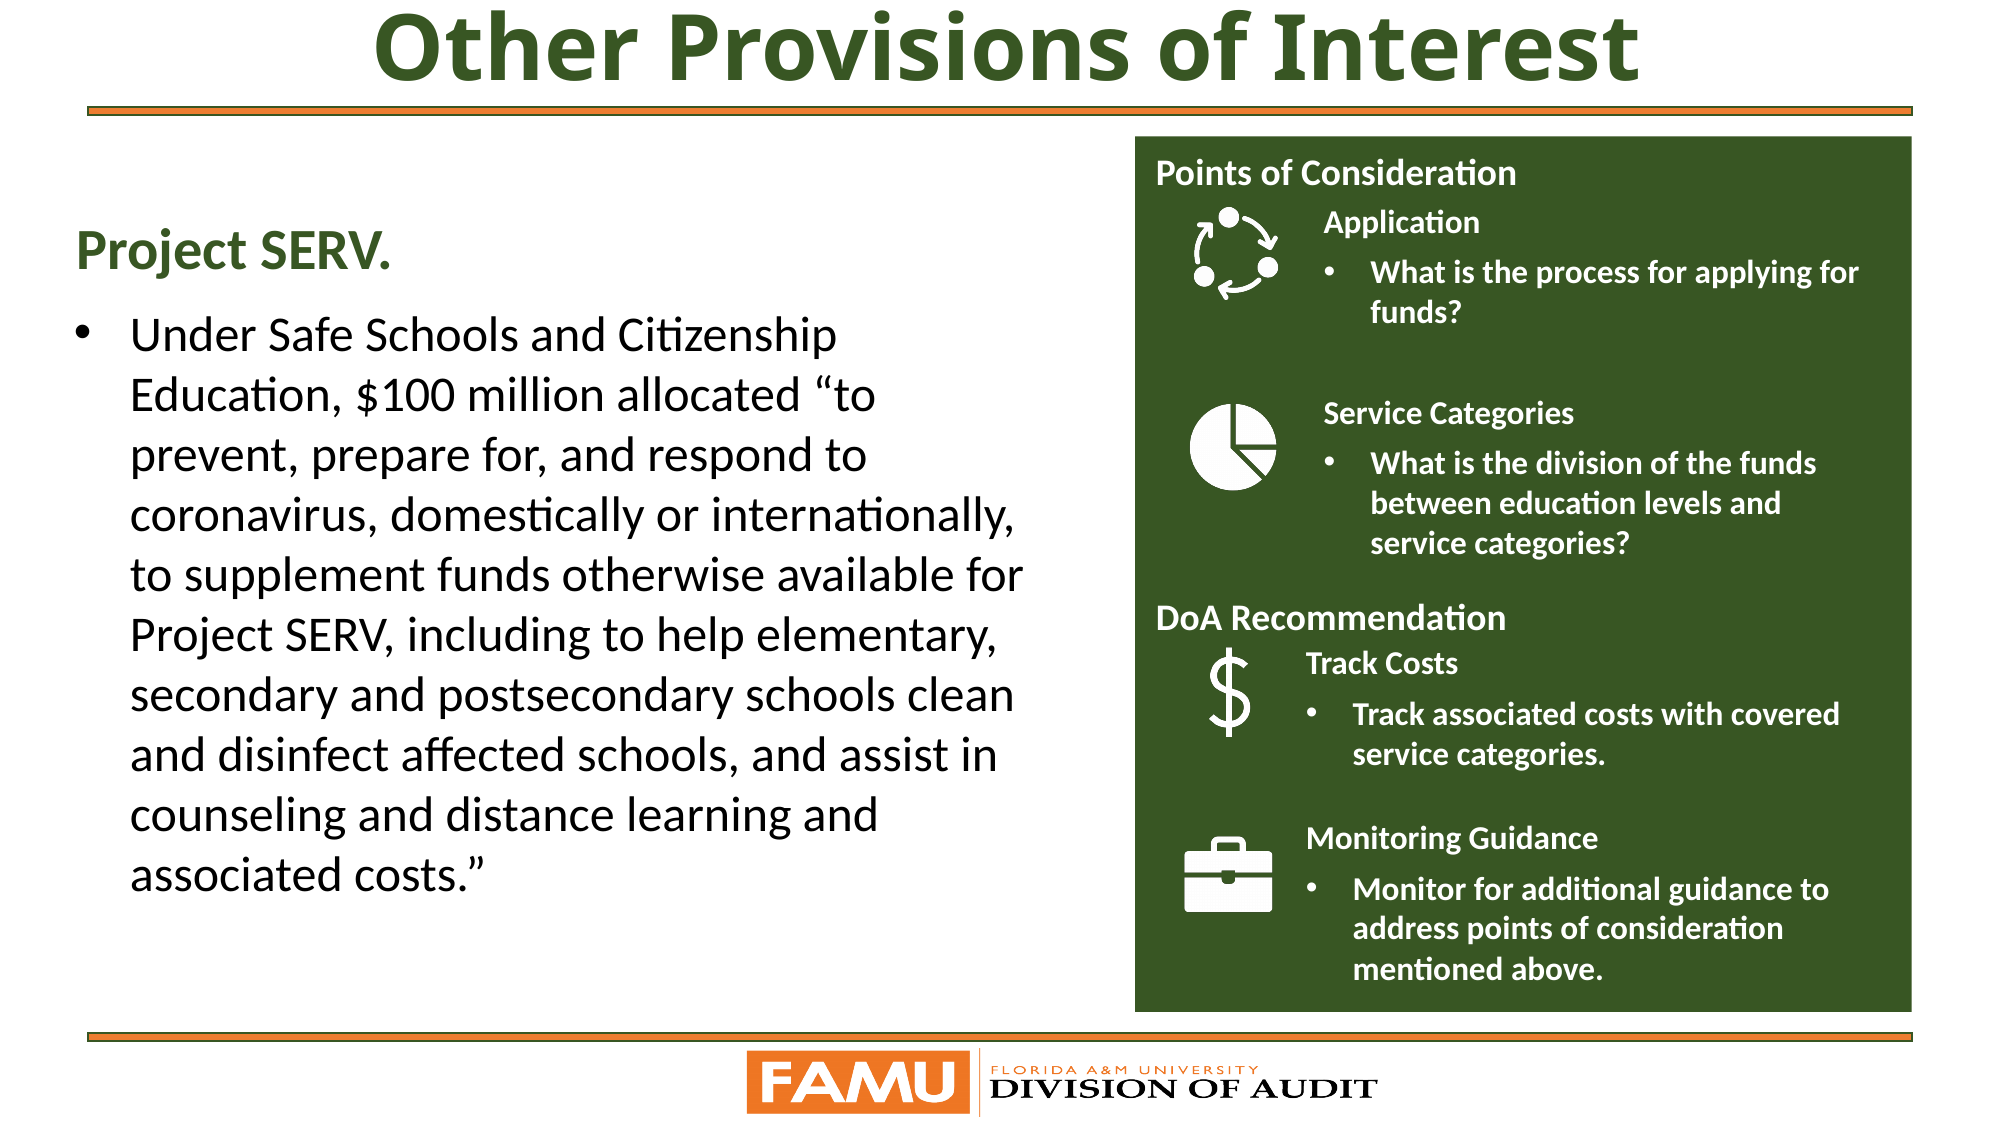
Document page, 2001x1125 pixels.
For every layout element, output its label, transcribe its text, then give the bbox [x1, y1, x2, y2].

picture [1170, 190, 1296, 316]
picture [1173, 824, 1279, 930]
text_box Monitoring Guidance Monitor for additional guidance to address points of consideration mentioned above. [1305, 816, 1850, 987]
text_box Application What is the process for applying for funds? Service Categories What is the division of the funds between education levels and service categories? [1323, 200, 1868, 562]
text_box [87, 1032, 1913, 1042]
text_box Points of Consideration [1155, 147, 1892, 193]
text_box Under Safe Schools and Citizenship Education, $100 million allocated “to prevent, prepare for, and respond to coronavirus, domestically or internationally, to supplement funds otherwise available for Project SERV, including to help elementary, secondary and postsecondary schools clean and disinfect affected schools, and assist in counseling and distance learning and associated costs.” [73, 301, 1045, 902]
text_box [1135, 136, 1912, 1012]
picture [728, 1048, 1396, 1117]
text_box DoA Recommendation [1155, 592, 1892, 638]
title Other Provisions of Interest [257, 8, 1758, 106]
text_box Track Costs Track associated costs with covered service categories. [1305, 641, 1850, 772]
text_box Project SERV. [76, 211, 1000, 282]
picture [1179, 642, 1279, 742]
text_box [87, 106, 1913, 116]
picture [1178, 392, 1288, 502]
